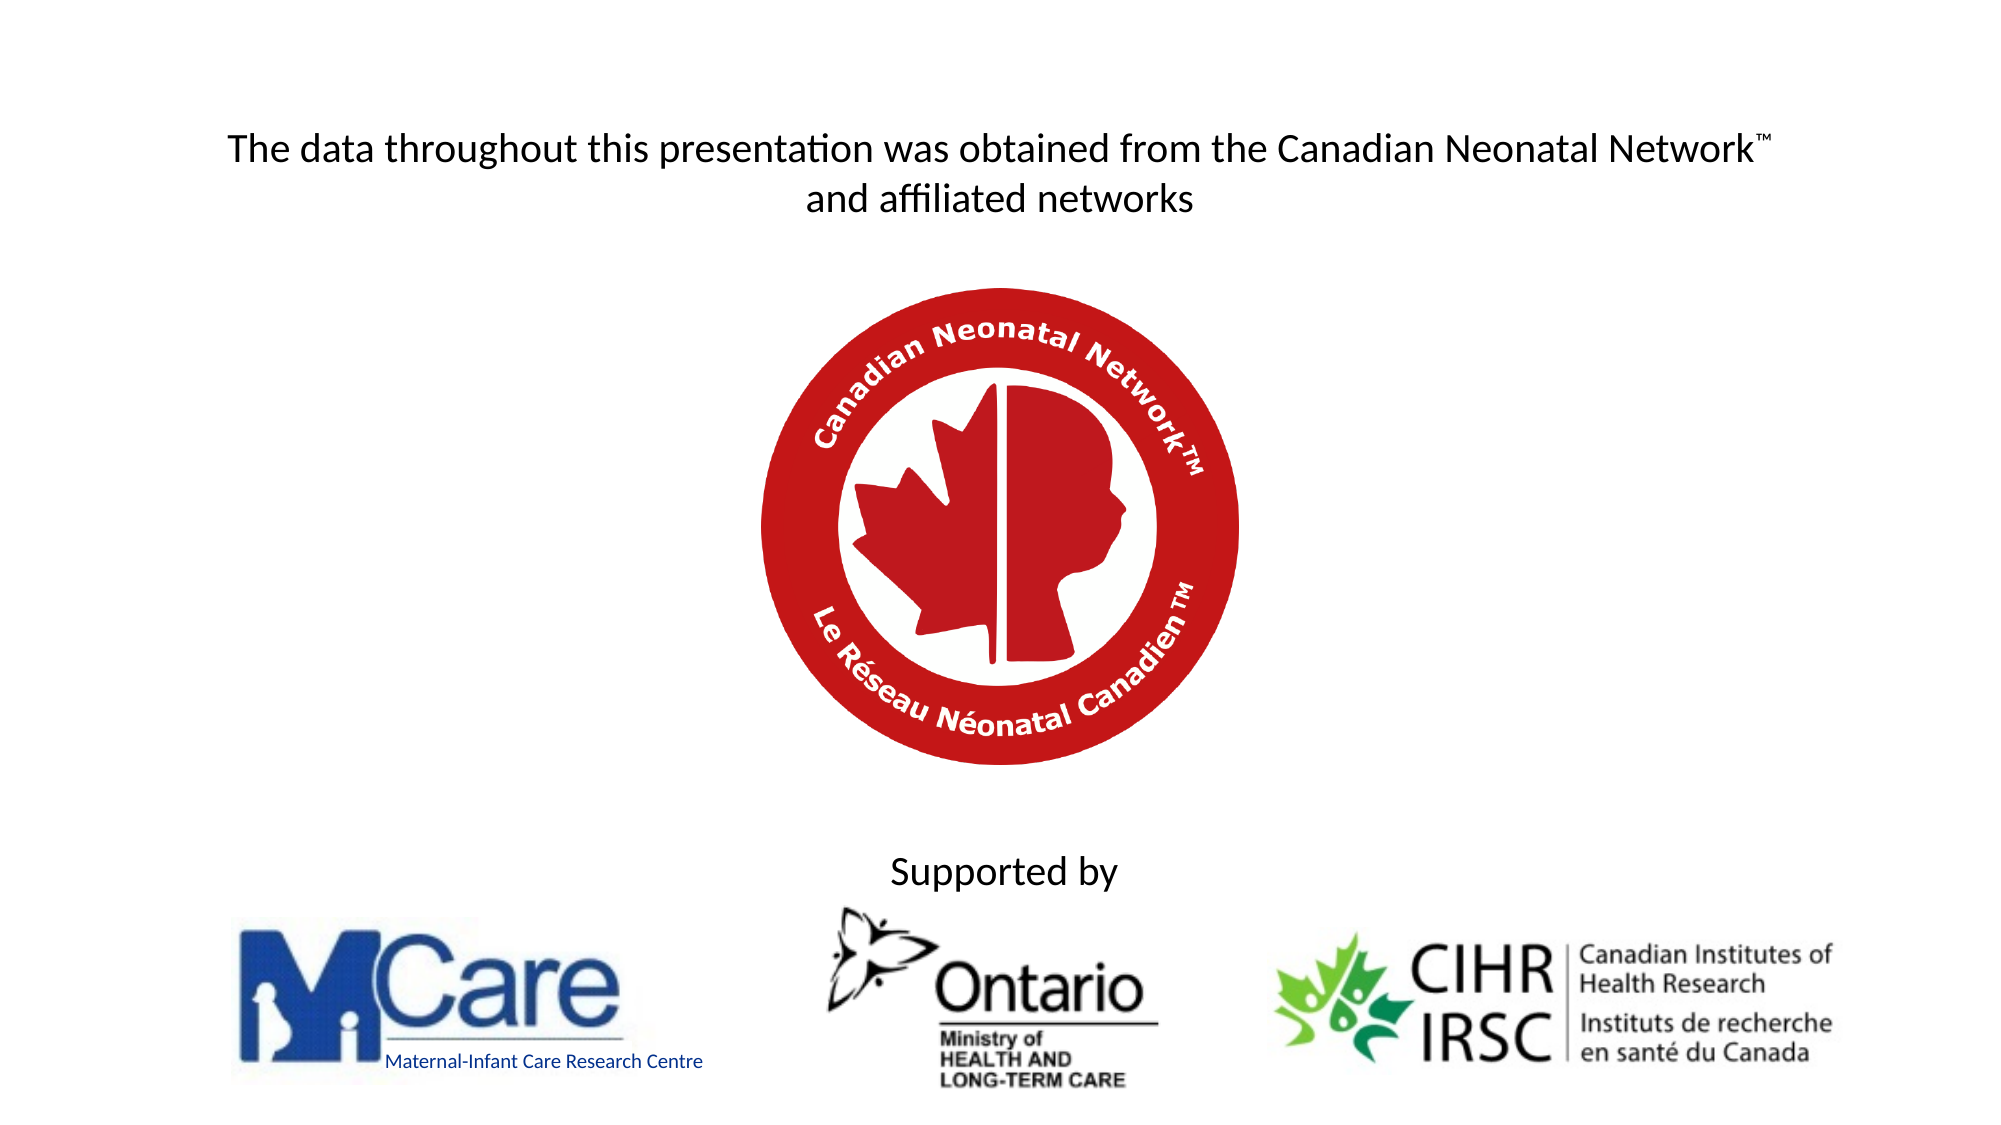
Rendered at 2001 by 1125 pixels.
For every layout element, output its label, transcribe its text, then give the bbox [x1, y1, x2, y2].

picture [1267, 927, 1857, 1075]
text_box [231, 917, 735, 1085]
text_box Supported by [866, 836, 1134, 901]
text_box The data throughout this presentation was obtained from the Canadian Neonatal Network™ and affiliated networks [189, 113, 1811, 229]
picture [761, 288, 1239, 765]
picture [823, 902, 1180, 1100]
